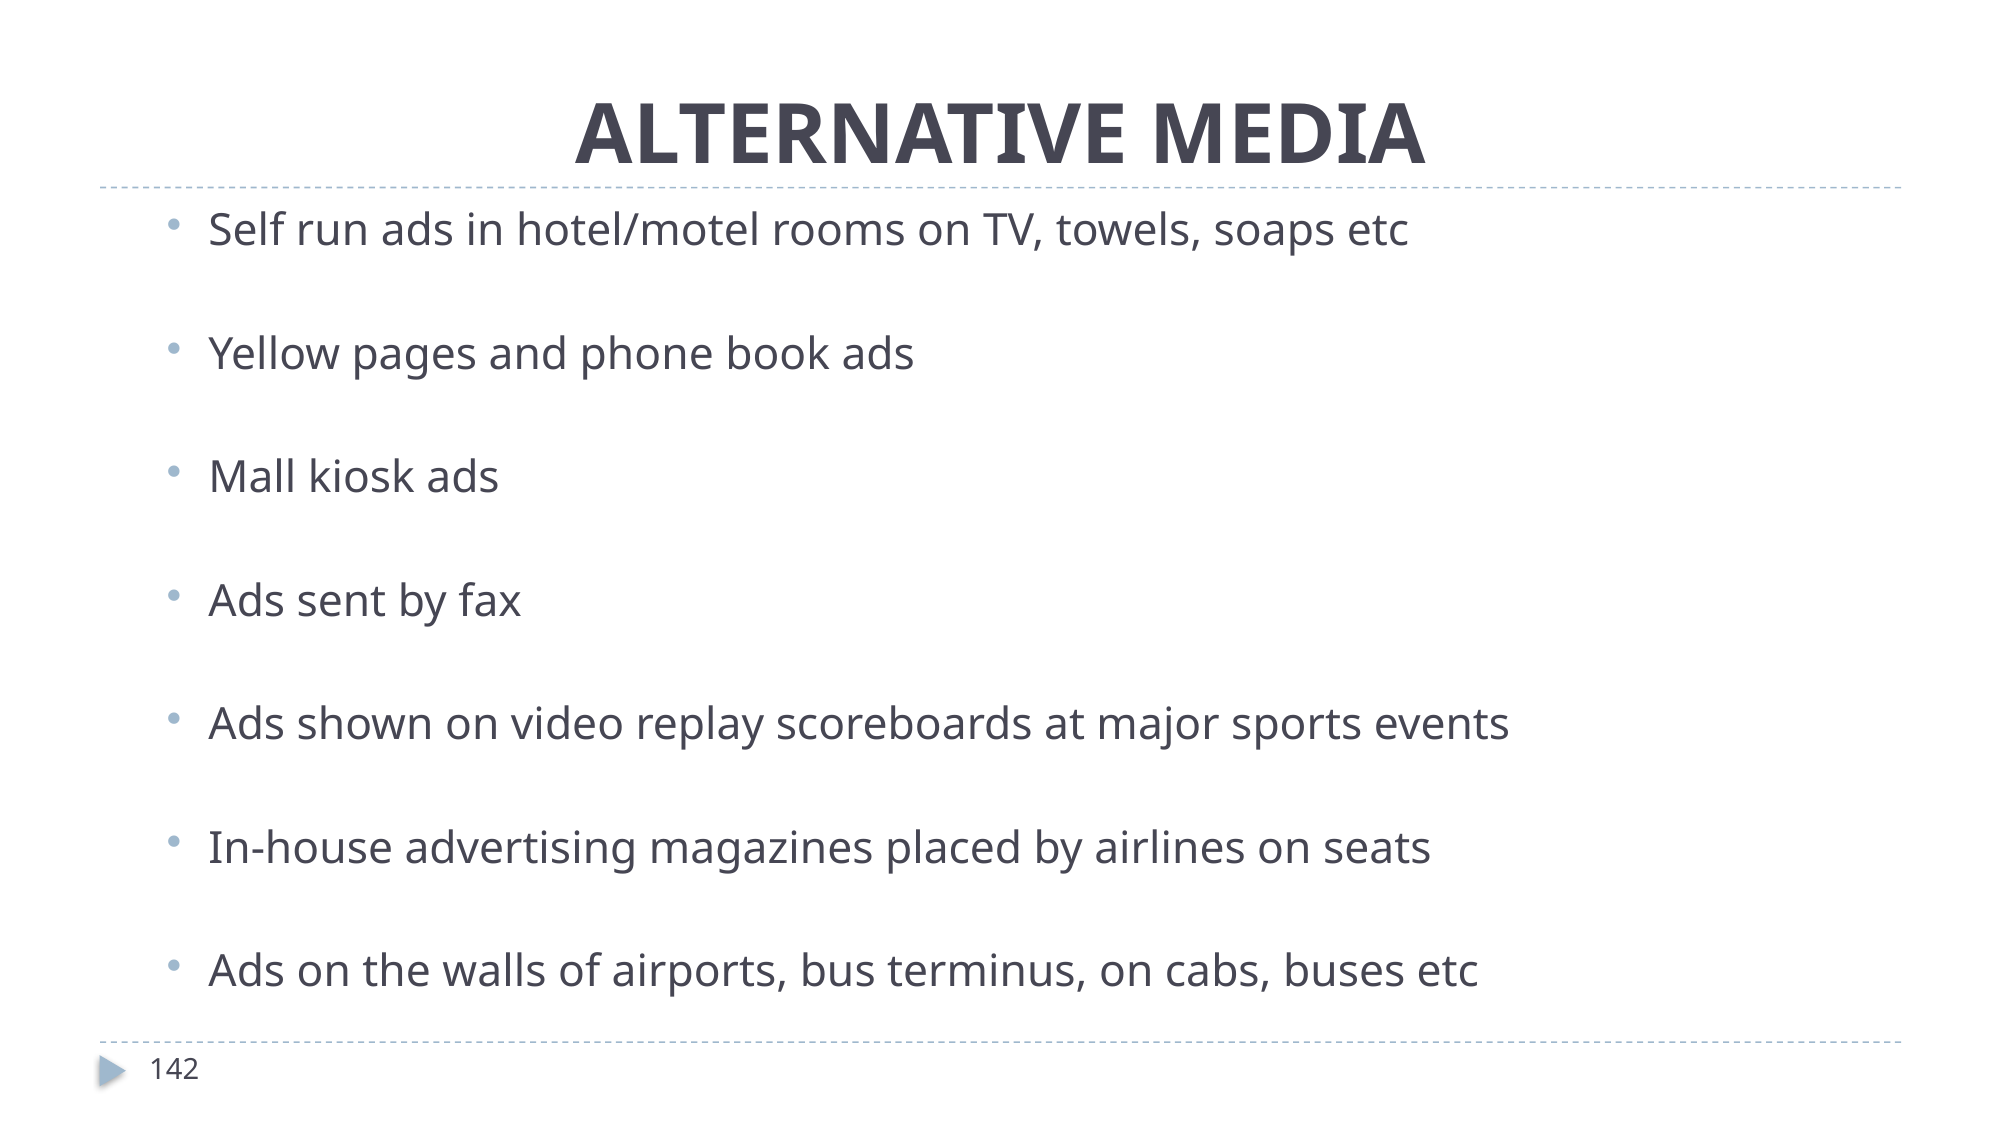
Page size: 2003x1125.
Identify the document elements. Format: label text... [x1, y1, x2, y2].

title ALTERNATIVE MEDIA [100, 24, 1903, 188]
slide_number 142 [134, 1042, 568, 1103]
list Self run ads in hotel/motel rooms on TV, towels, soaps etc Yellow pages and phone book ads Mall kiosk ads Ads sent by fax Ads shown on video replay scoreboards at major sports events In-house advertising magazines placed by airlines on seats Ads on the walls of airports, bus terminus, on cabs, buses etc [100, 200, 1903, 1010]
